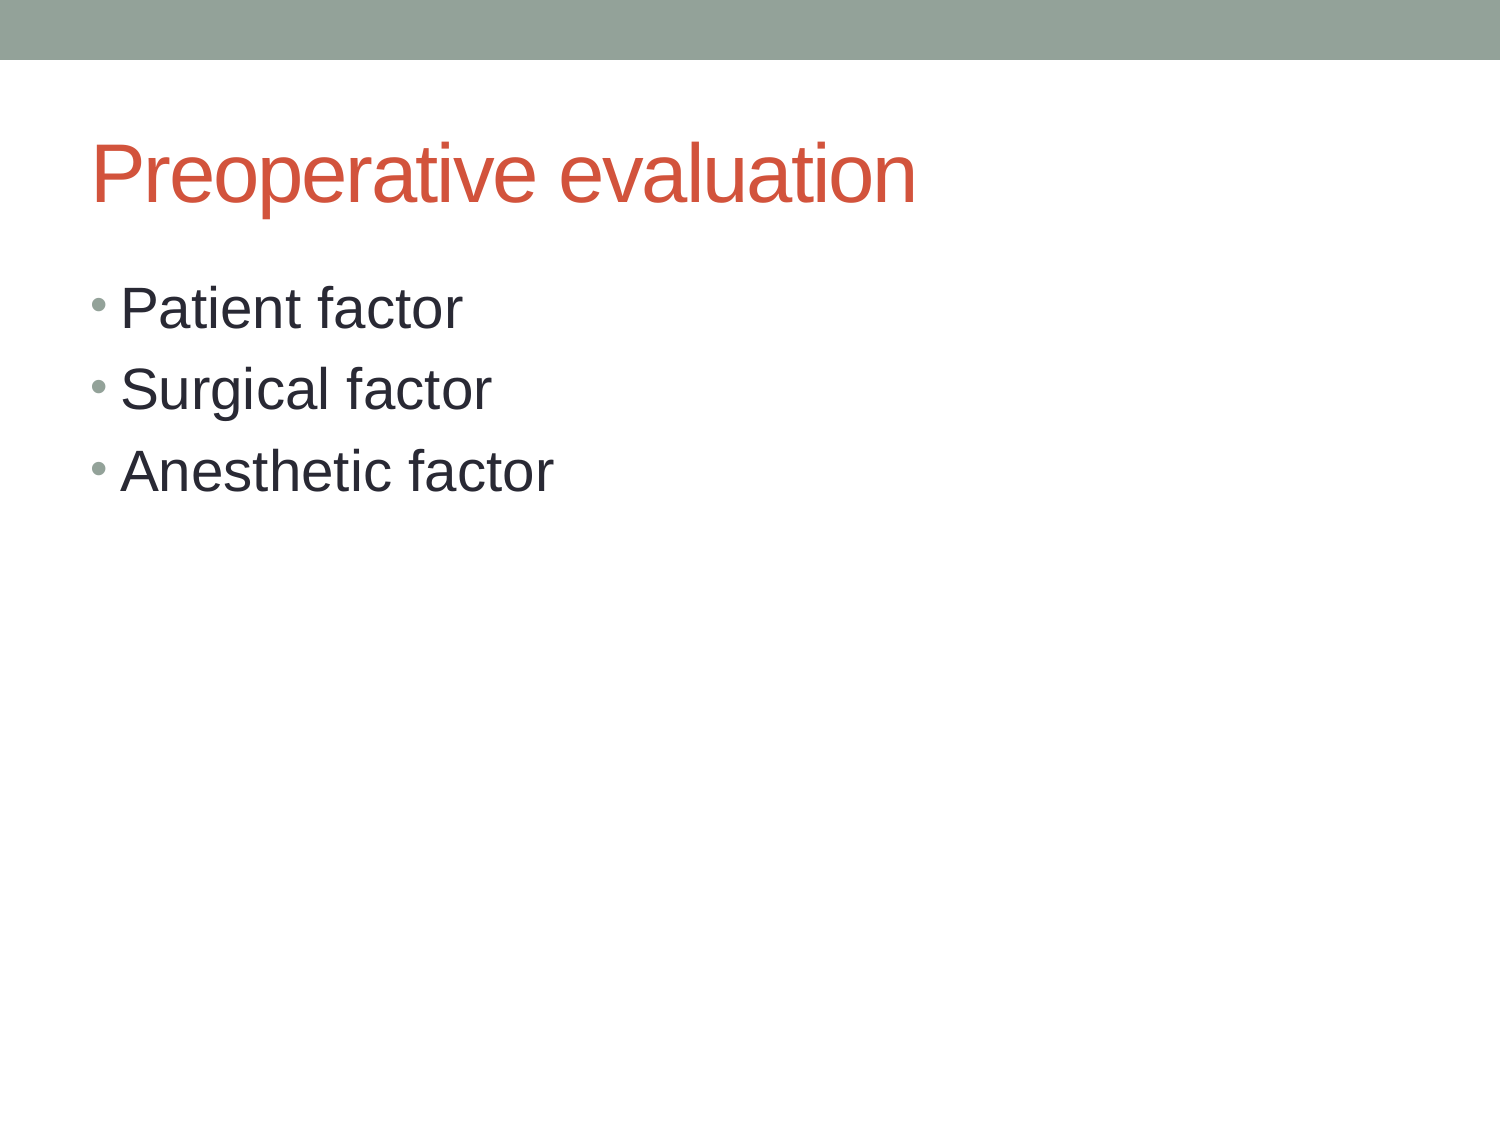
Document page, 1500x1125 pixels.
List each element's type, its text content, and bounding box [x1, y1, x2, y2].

list Patient factor Surgical factor Anesthetic factor [75, 262, 1425, 1063]
title Preoperative evaluation [75, 87, 1425, 250]
